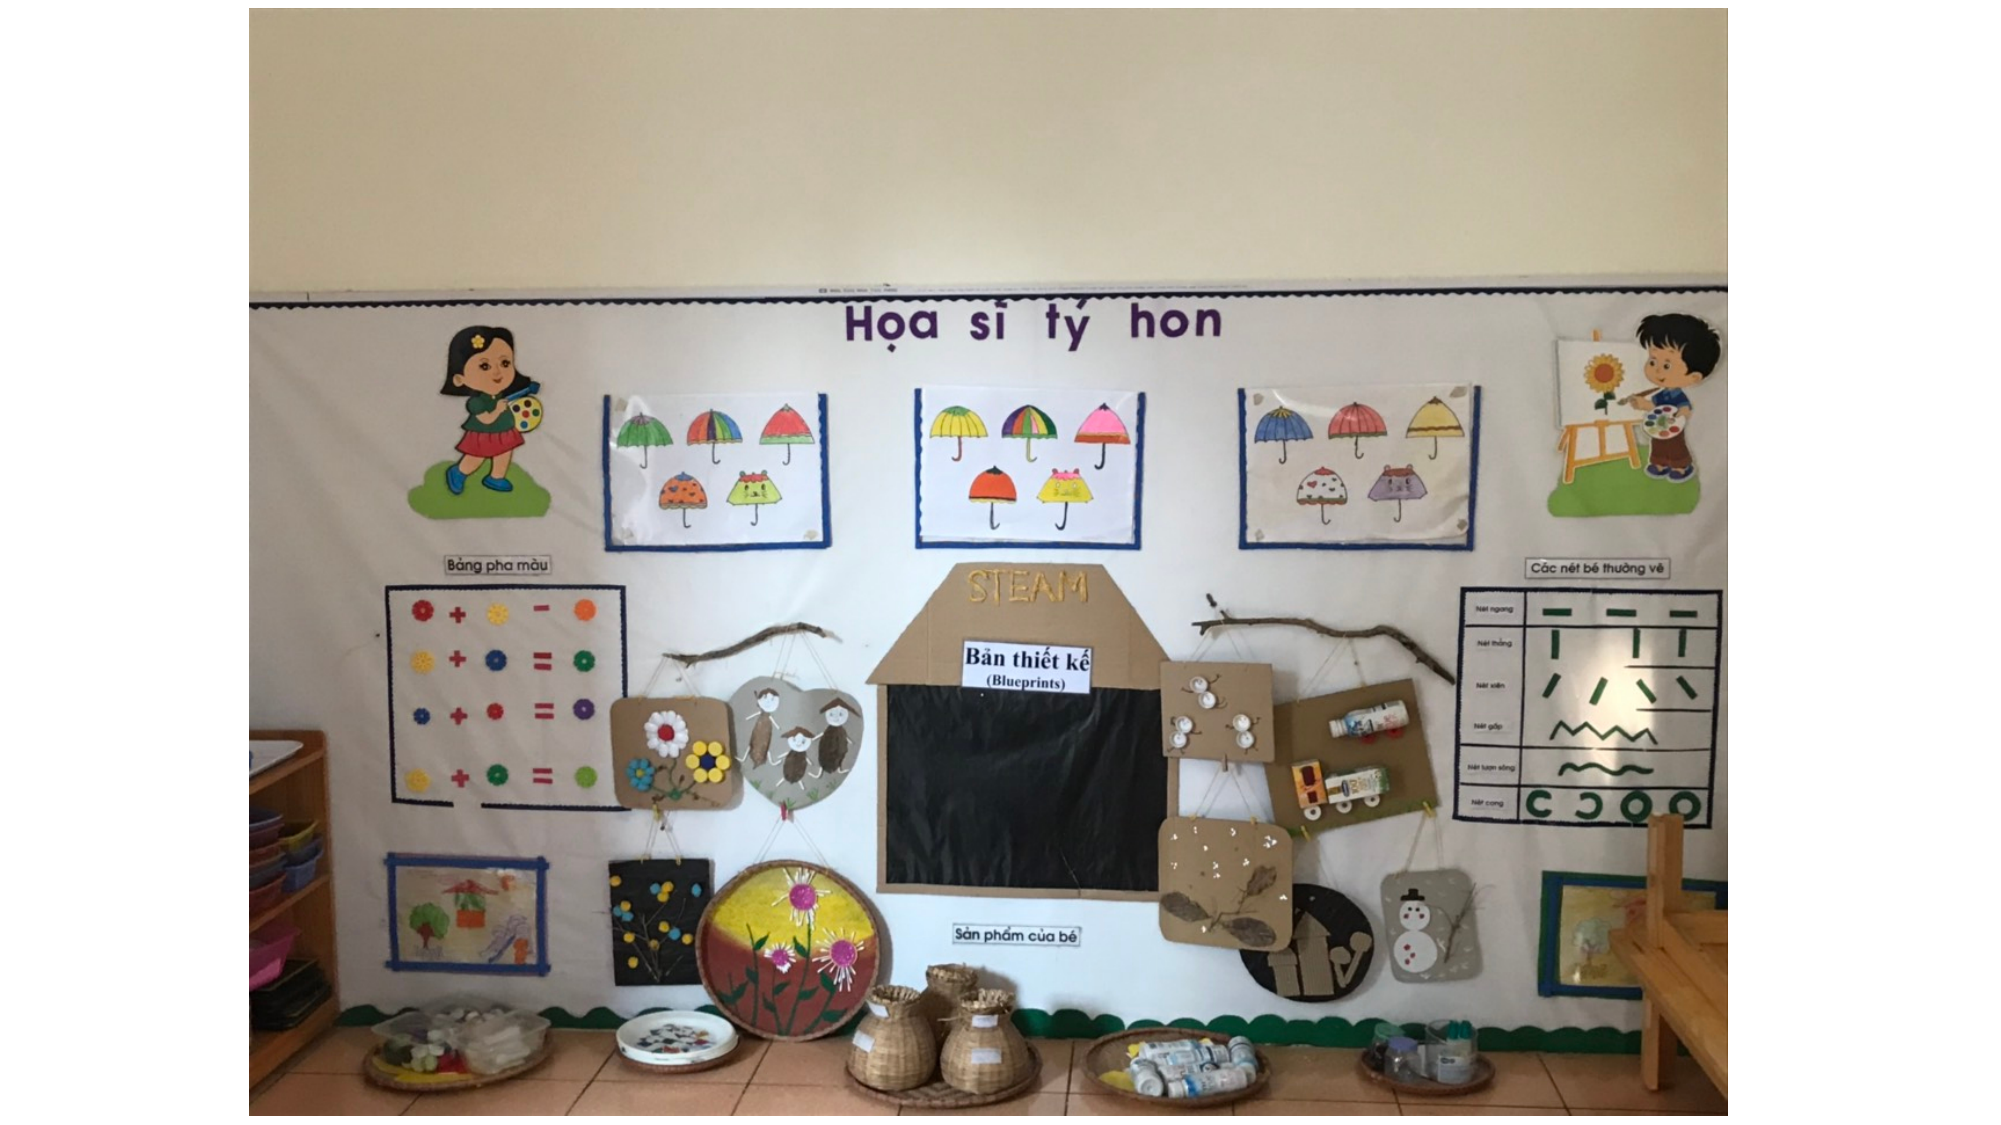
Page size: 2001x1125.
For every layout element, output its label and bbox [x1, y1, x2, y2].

picture [249, 8, 1728, 1117]
